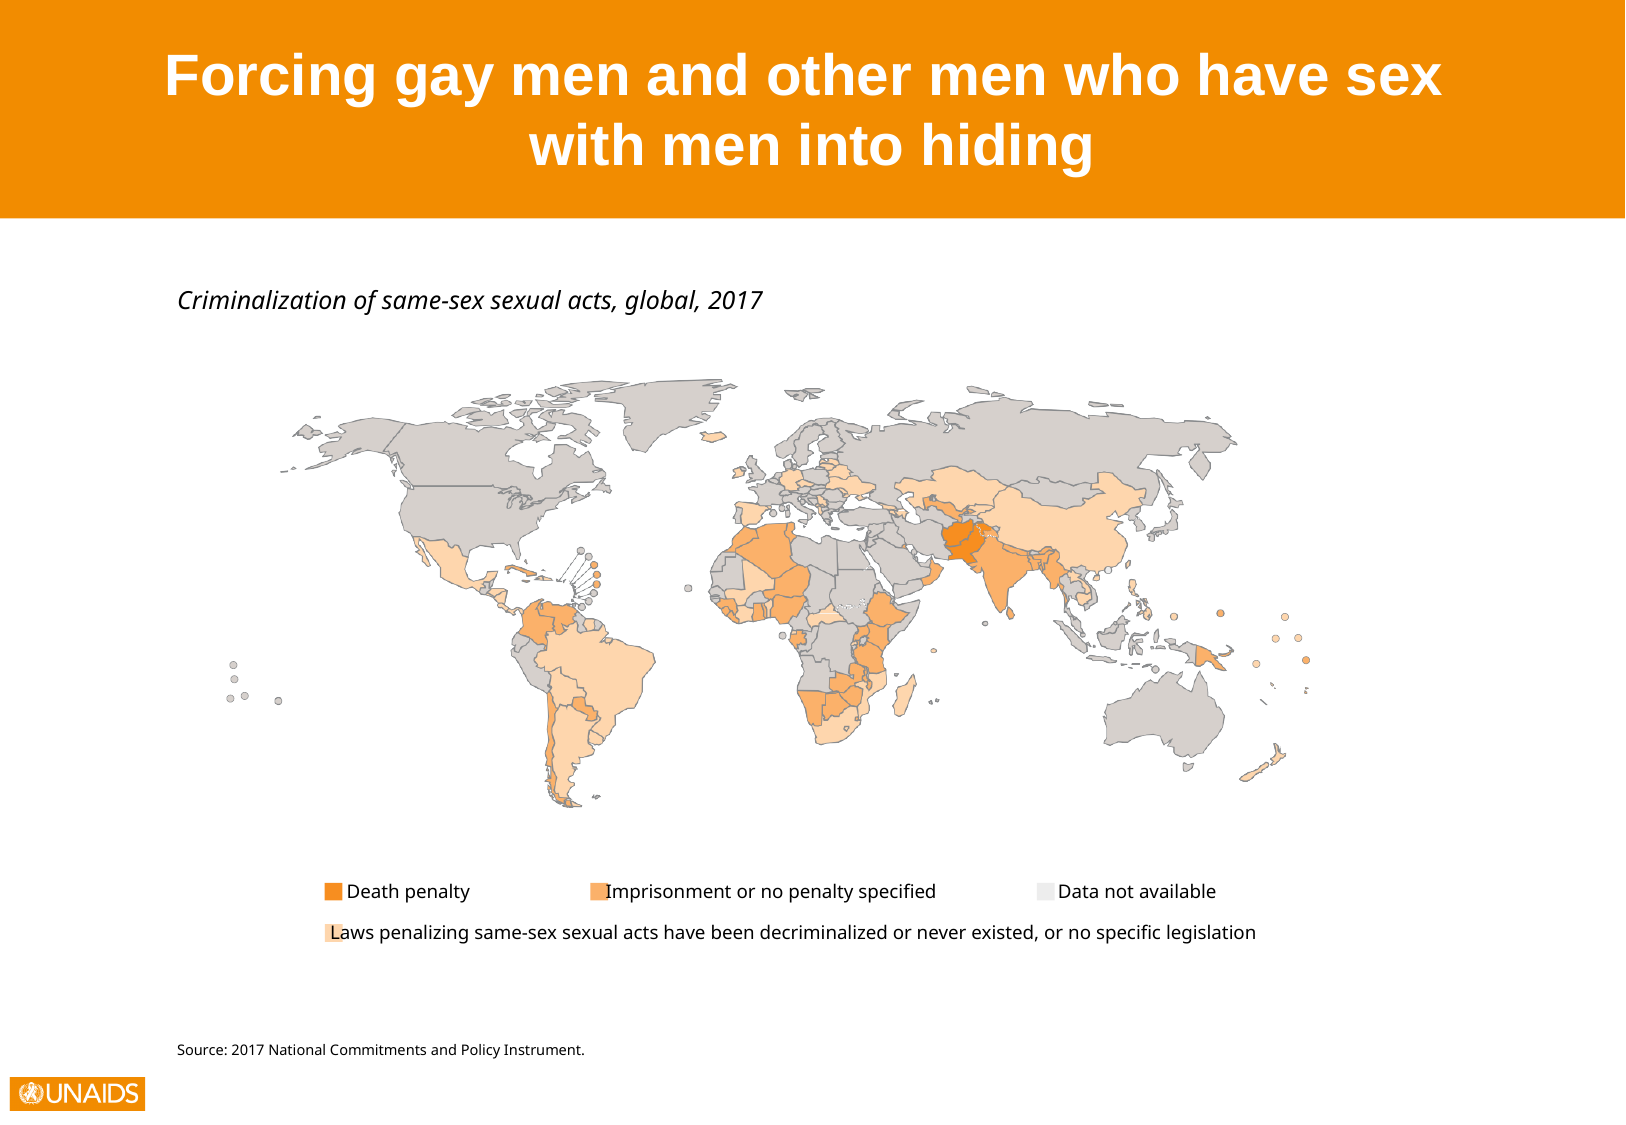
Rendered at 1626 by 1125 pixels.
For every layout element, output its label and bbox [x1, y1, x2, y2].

text_box [0, 29, 1625, 1067]
picture [9, 1077, 146, 1111]
